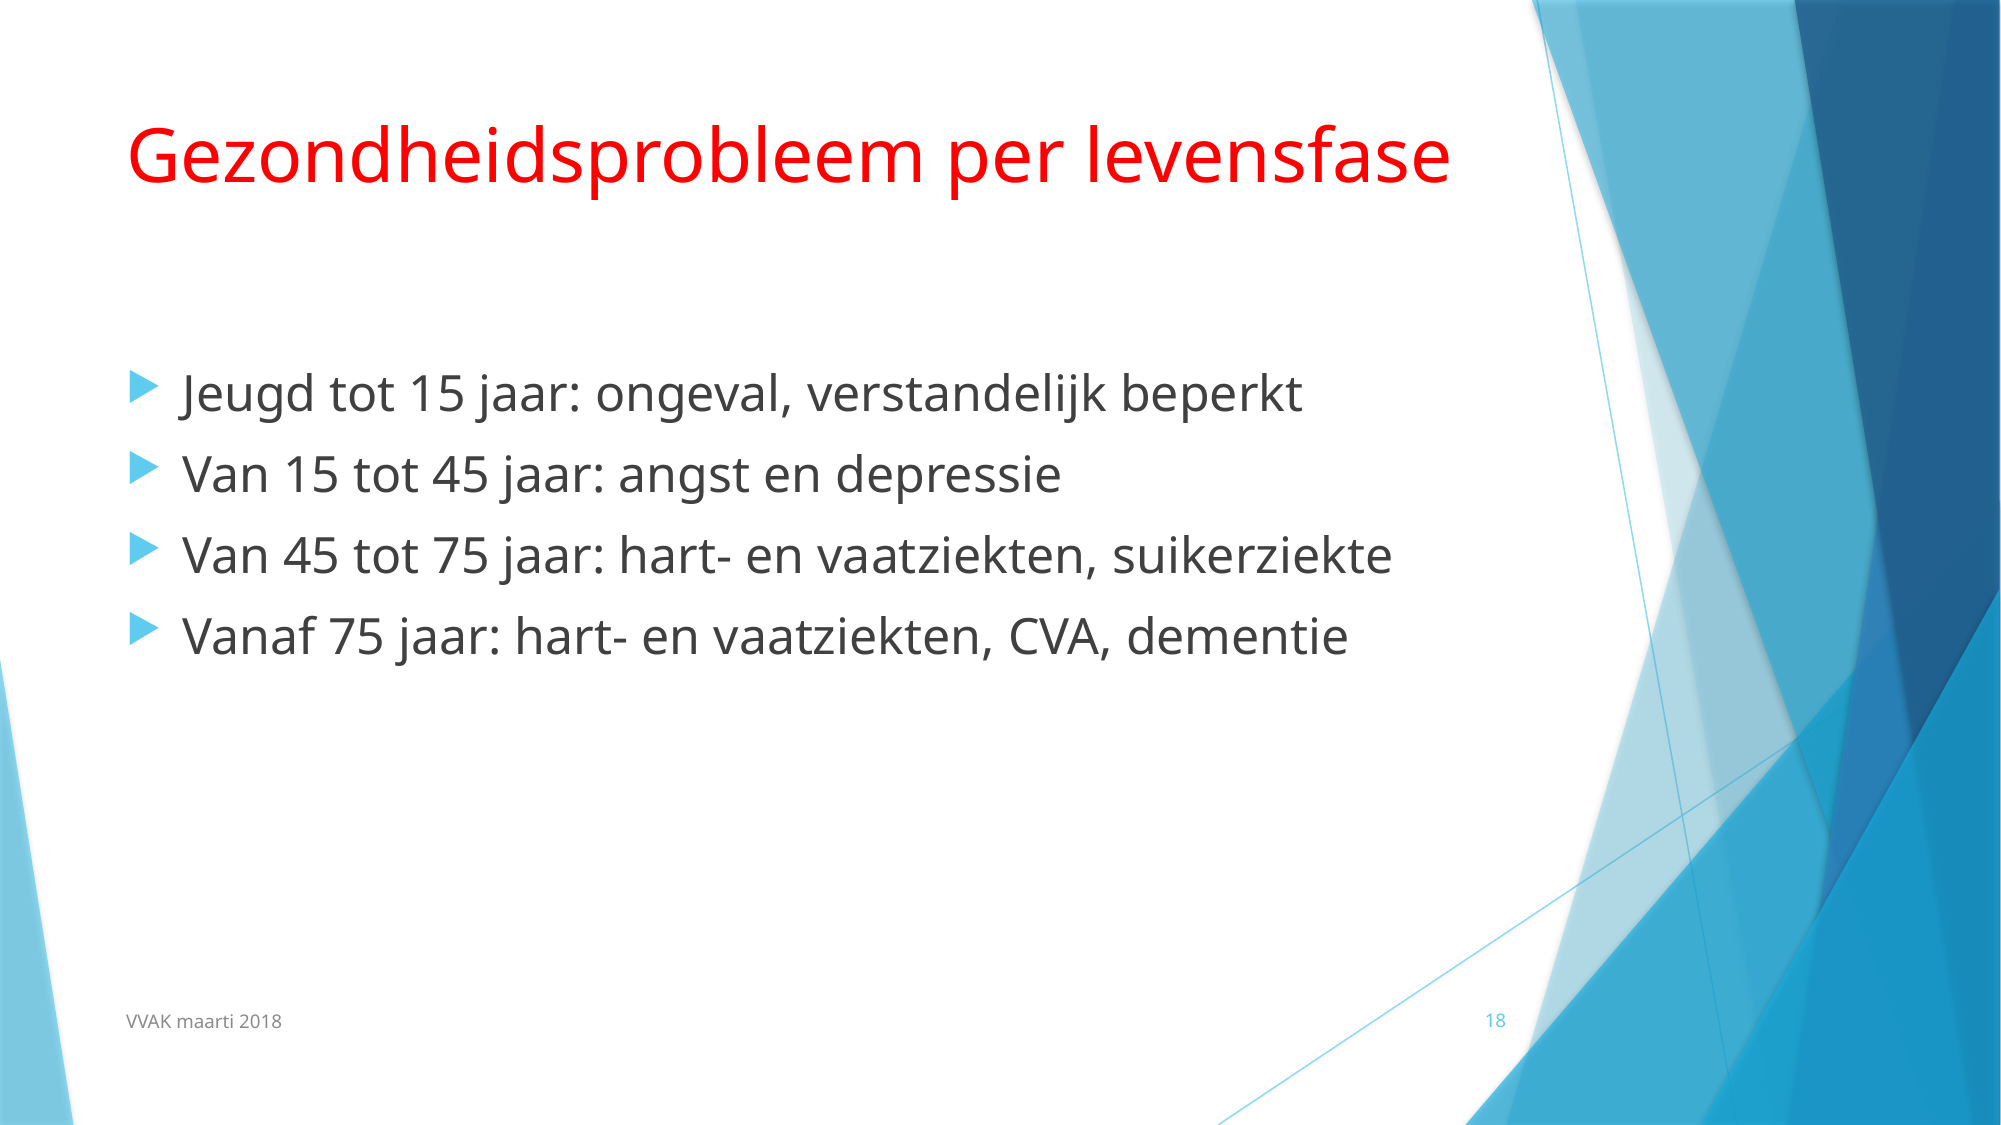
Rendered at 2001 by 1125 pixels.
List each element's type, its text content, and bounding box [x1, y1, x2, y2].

title Gezondheidsprobleem per levensfase [111, 99, 1522, 317]
footer VVAK maarti 2018 [111, 992, 1145, 1051]
list Jeugd tot 15 jaar: ongeval, verstandelijk beperkt Van 15 tot 45 jaar: angst en depressie Van 45 tot 75 jaar: hart- en vaatziekten, suikerziekte Vanaf 75 jaar: hart- en vaatziekten, CVA, dementie [111, 354, 1522, 992]
slide_number 18 [1409, 992, 1522, 1051]
